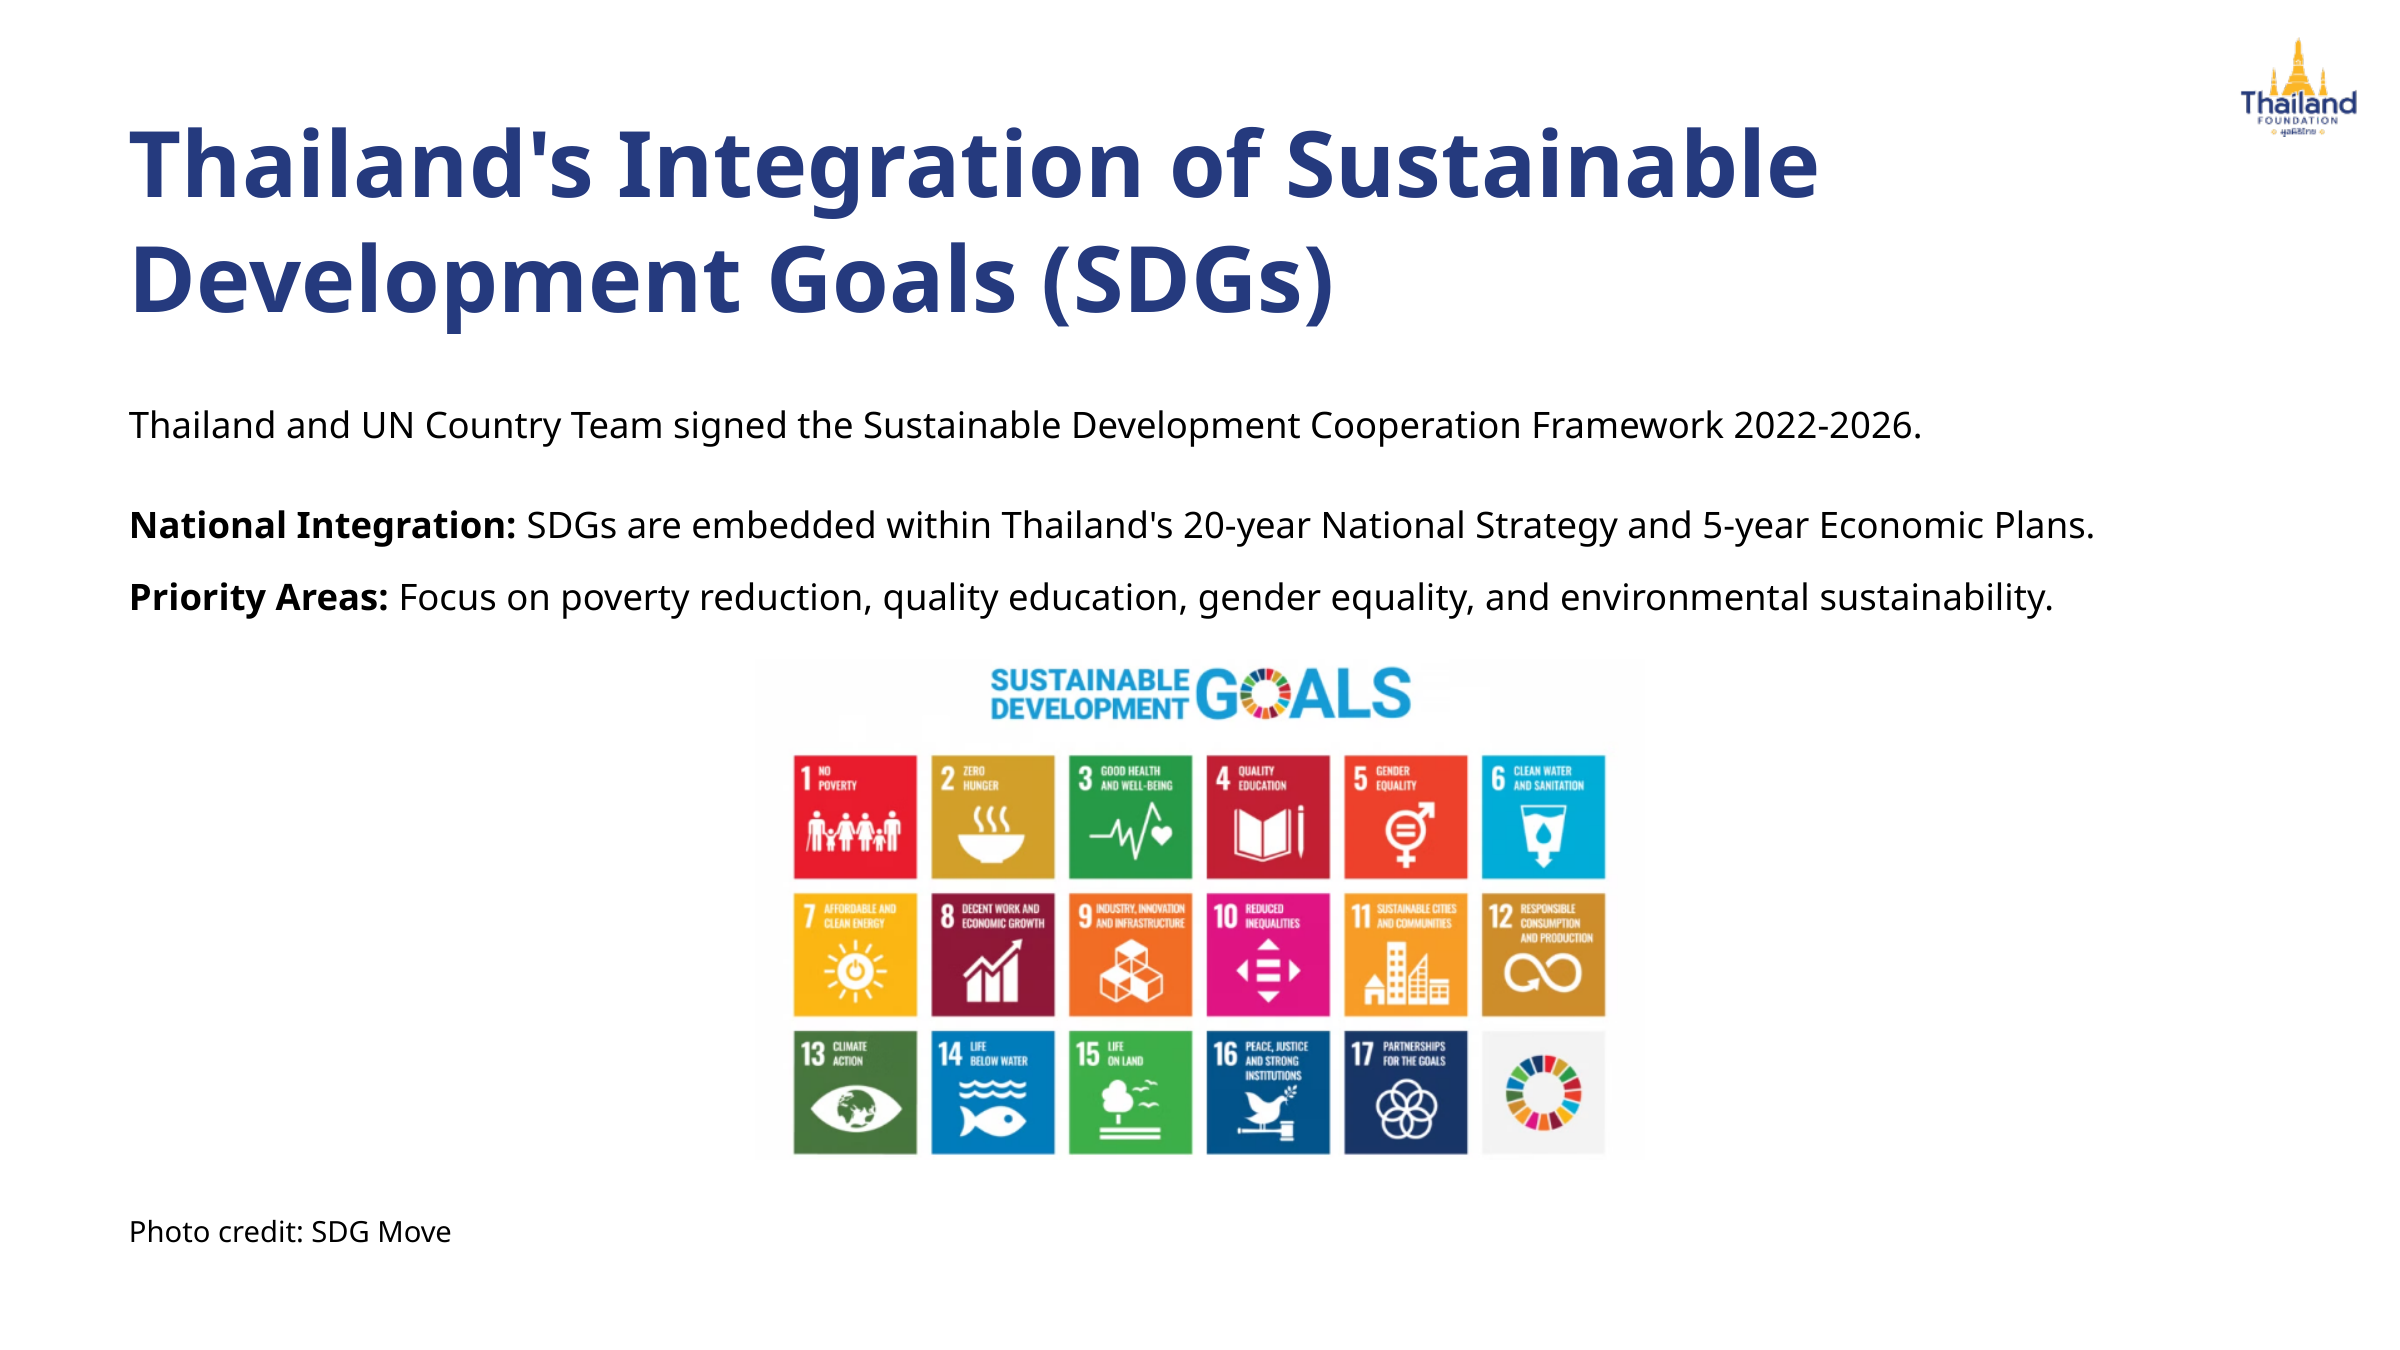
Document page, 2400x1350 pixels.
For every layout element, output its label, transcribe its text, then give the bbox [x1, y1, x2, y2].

text_box Thailand's Integration of Sustainable Development Goals (SDGs) [128, 101, 2271, 332]
text_box Thailand and UN Country Team signed the Sustainable Development Cooperation Framework 2022-2026. [128, 387, 2271, 447]
text_box Photo credit: SDG Move [128, 1201, 2271, 1249]
picture [2235, 37, 2363, 137]
text_box Priority Areas: Focus on poverty reduction, quality education, gender equality, and environmental sustainability. [128, 559, 2271, 619]
picture [755, 659, 1645, 1160]
text_box National Integration: SDGs are embedded within Thailand's 20-year National Strategy and 5-year Economic Plans. [128, 487, 2271, 547]
